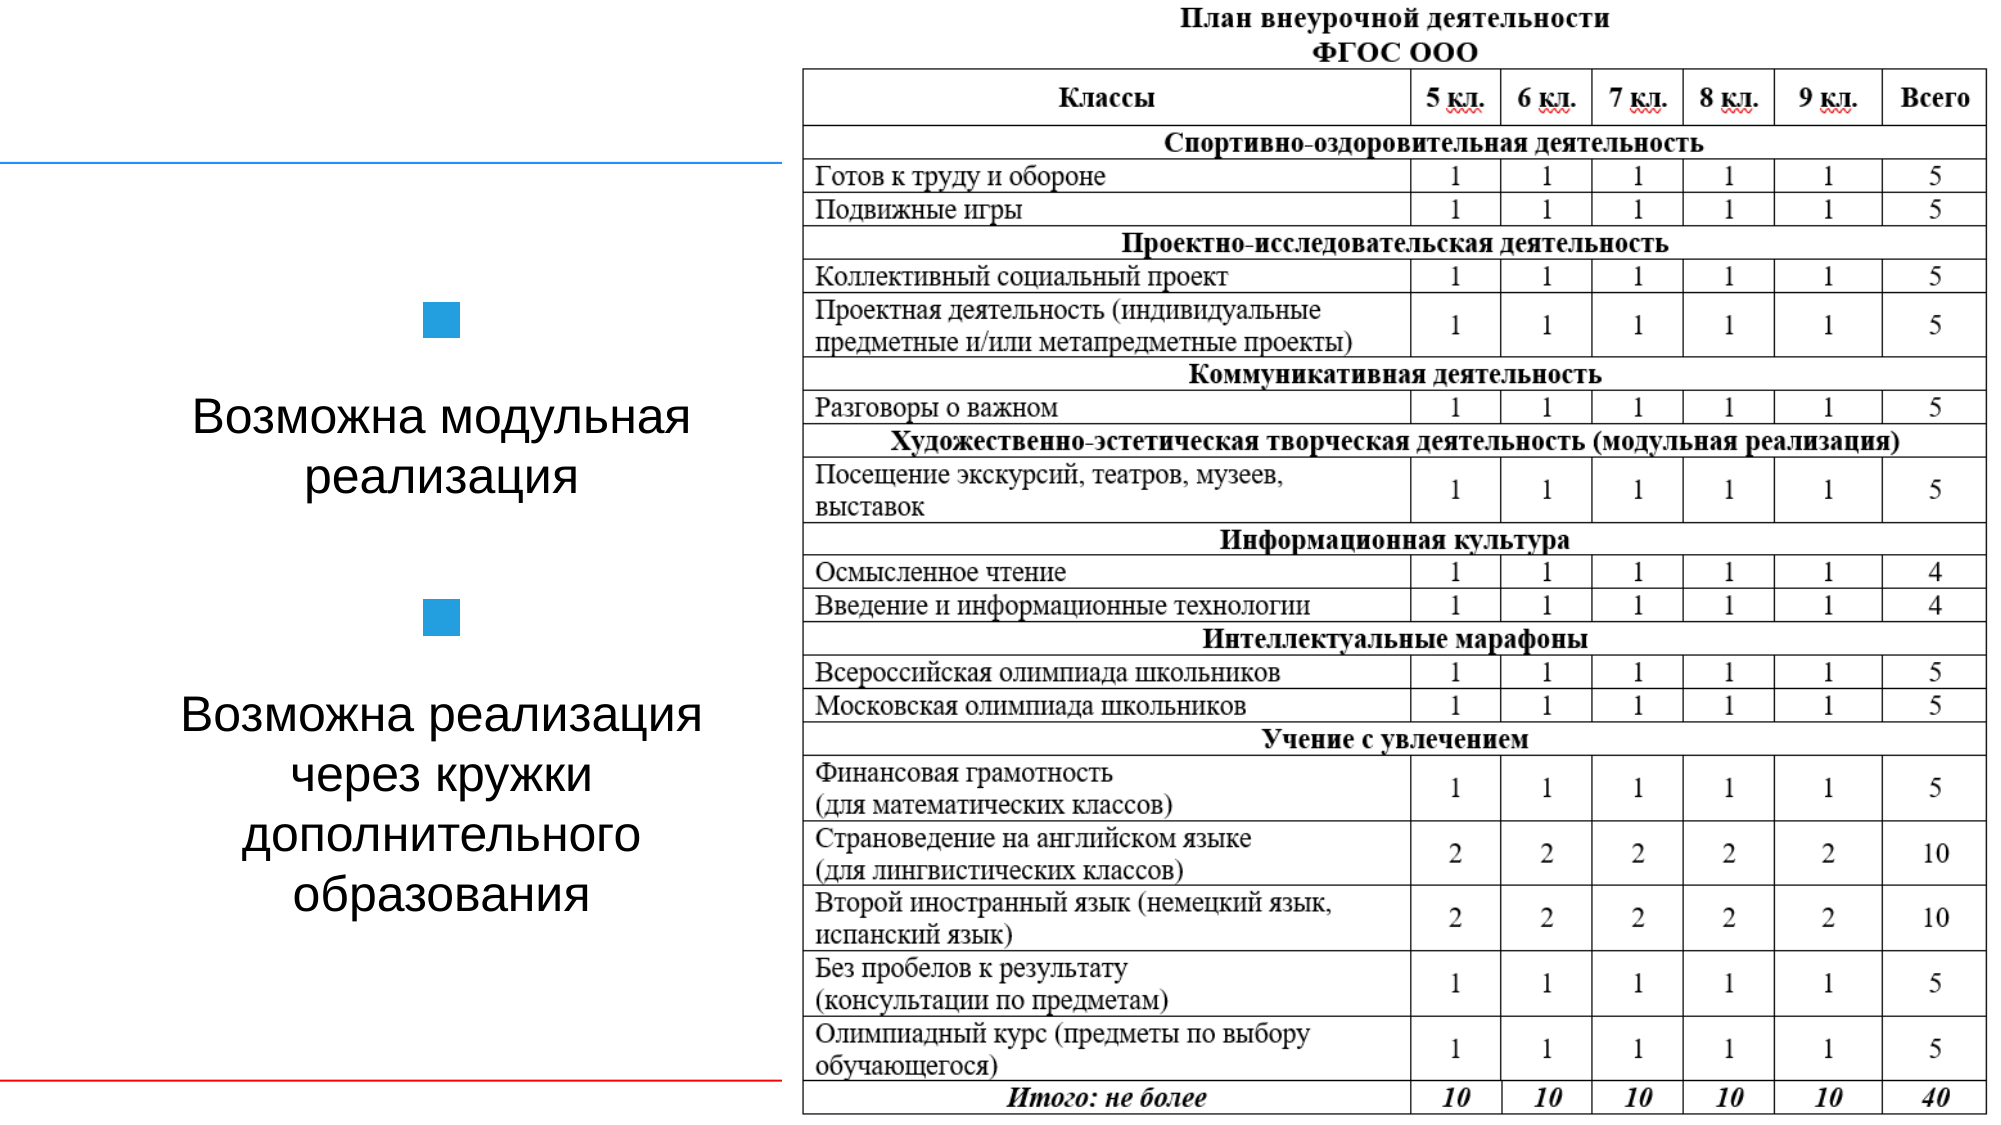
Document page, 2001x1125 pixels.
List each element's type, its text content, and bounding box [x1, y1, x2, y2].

picture [782, 0, 2000, 1125]
text_box Возможна реализация через кружки дополнительного образования [93, 673, 782, 929]
text_box [423, 599, 460, 636]
text_box [423, 301, 460, 339]
text_box Возможна модульная реализация [93, 376, 782, 512]
